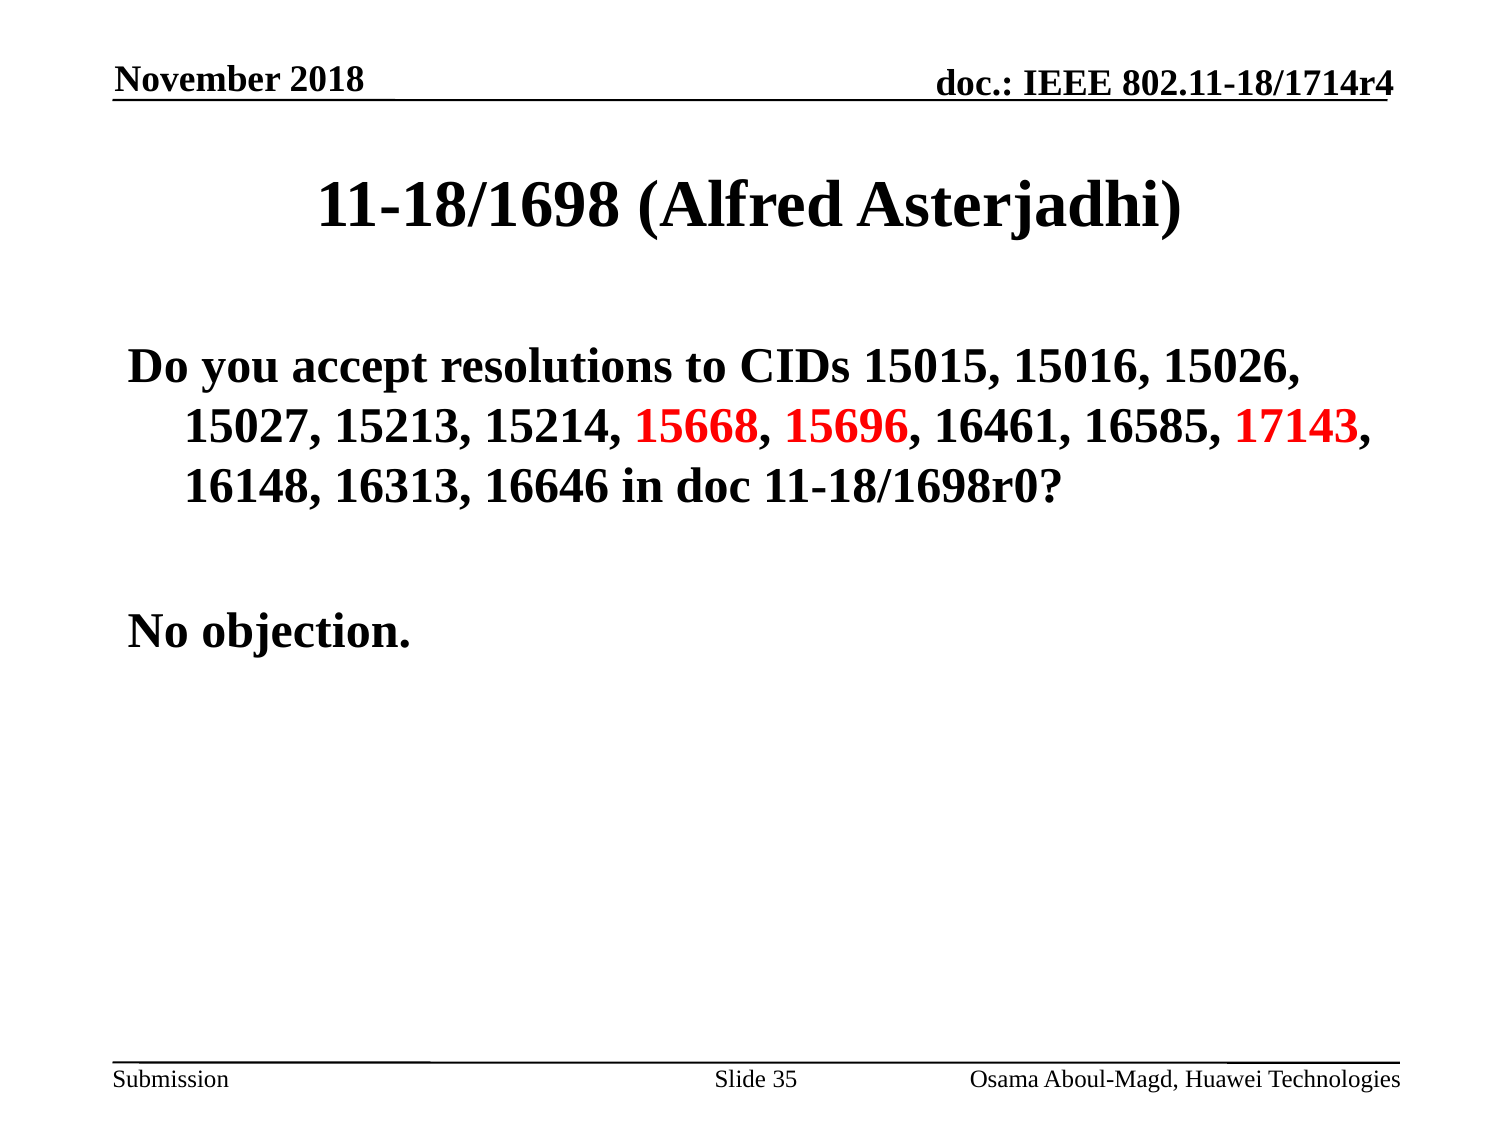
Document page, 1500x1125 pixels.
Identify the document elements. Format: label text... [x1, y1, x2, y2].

footer Osama Aboul-Magd, Huawei Technologies [878, 1061, 1402, 1093]
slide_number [114, 54, 423, 100]
title 11-18/1698 (Alfred Asterjadhi) [112, 112, 1388, 288]
list Do you accept resolutions to CIDs 15015, 15016, 15026, 15027, 15213, 15214, 15668, 15696, 16461, 16585, 17143, 16148, 16313, 16646 in doc 11-18/1698r0? No objection. [112, 324, 1388, 1000]
slide_number Slide 35 [712, 1061, 800, 1123]
